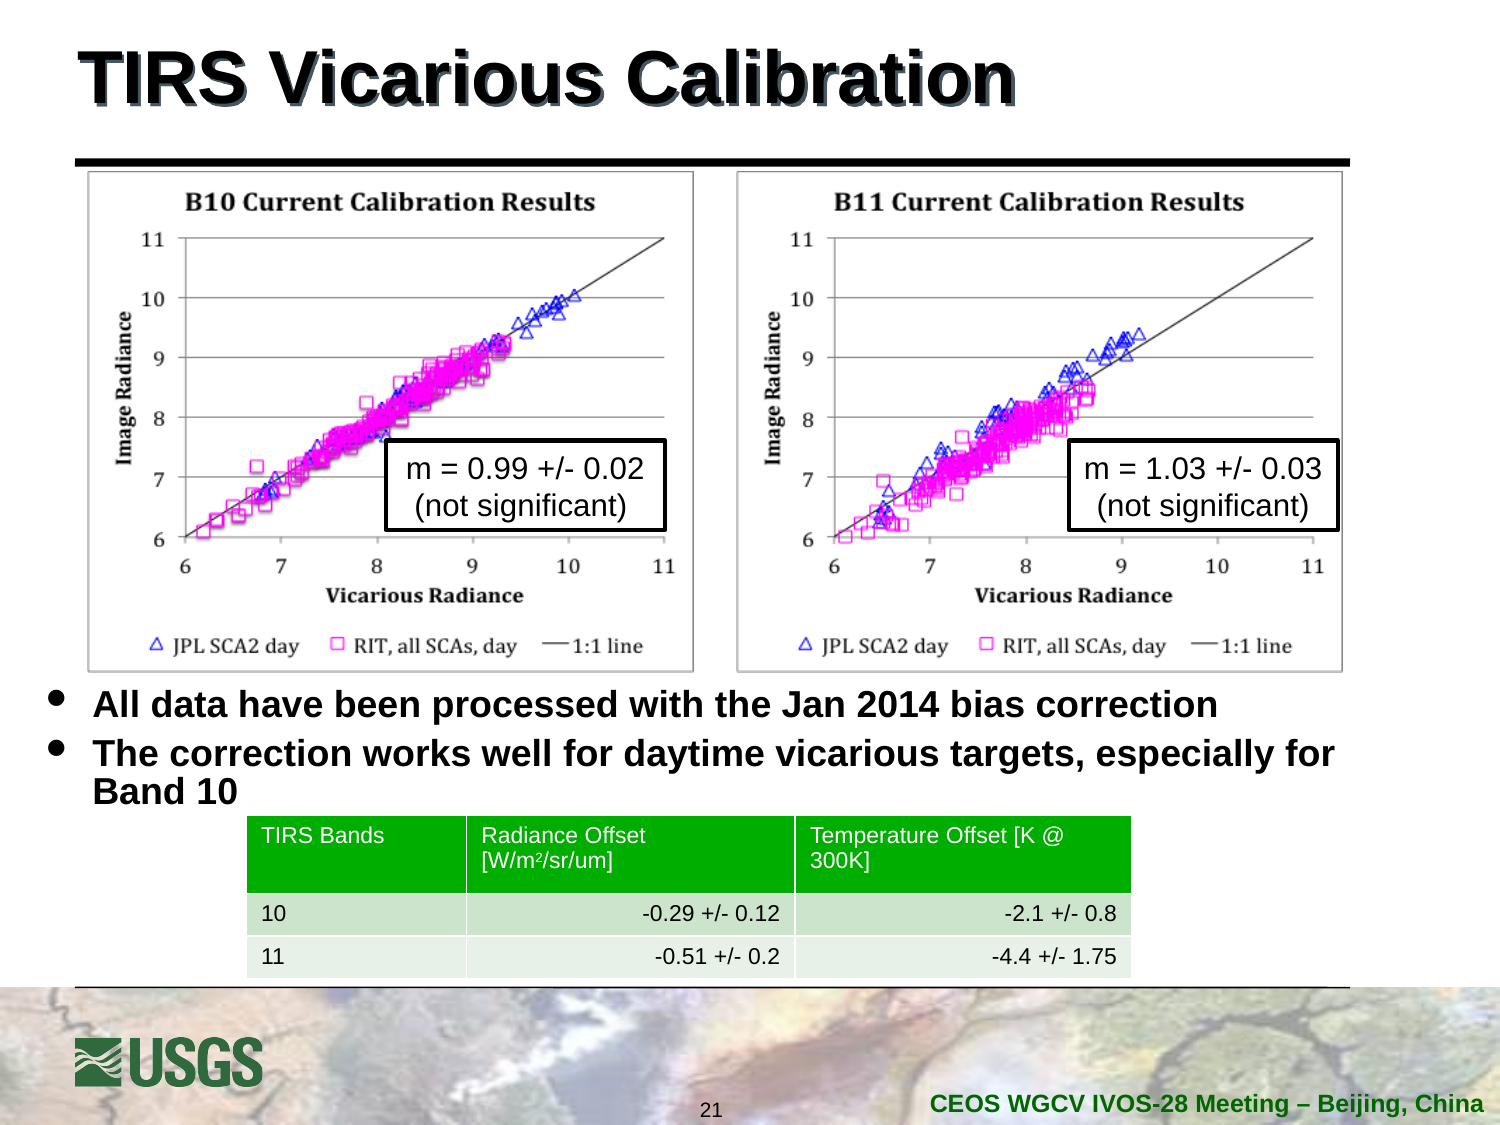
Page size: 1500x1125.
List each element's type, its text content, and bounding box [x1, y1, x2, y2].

picture [0, 987, 1500, 1125]
title TIRS Vicarious Calibration [62, 29, 1438, 138]
table_cell 11 [247, 937, 466, 978]
table_cell 10 [247, 894, 466, 935]
table_cell -4.4 +/- 1.75 [796, 937, 1131, 978]
table_cell -0.51 +/- 0.2 [467, 937, 794, 978]
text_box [87, 171, 1343, 674]
table_header TIRS Bands [247, 816, 466, 893]
table_header Radiance Offset [W/m2/sr/um] [467, 816, 794, 893]
table_cell -0.29 +/- 0.12 [467, 894, 794, 935]
table_cell -2.1 +/- 0.8 [796, 894, 1131, 935]
list All data have been processed with the Jan 2014 bias correction The correction works well for daytime vicarious targets, especially for Band 10 [30, 678, 1406, 792]
table_header Temperature Offset [K @ 300K] [796, 816, 1131, 893]
